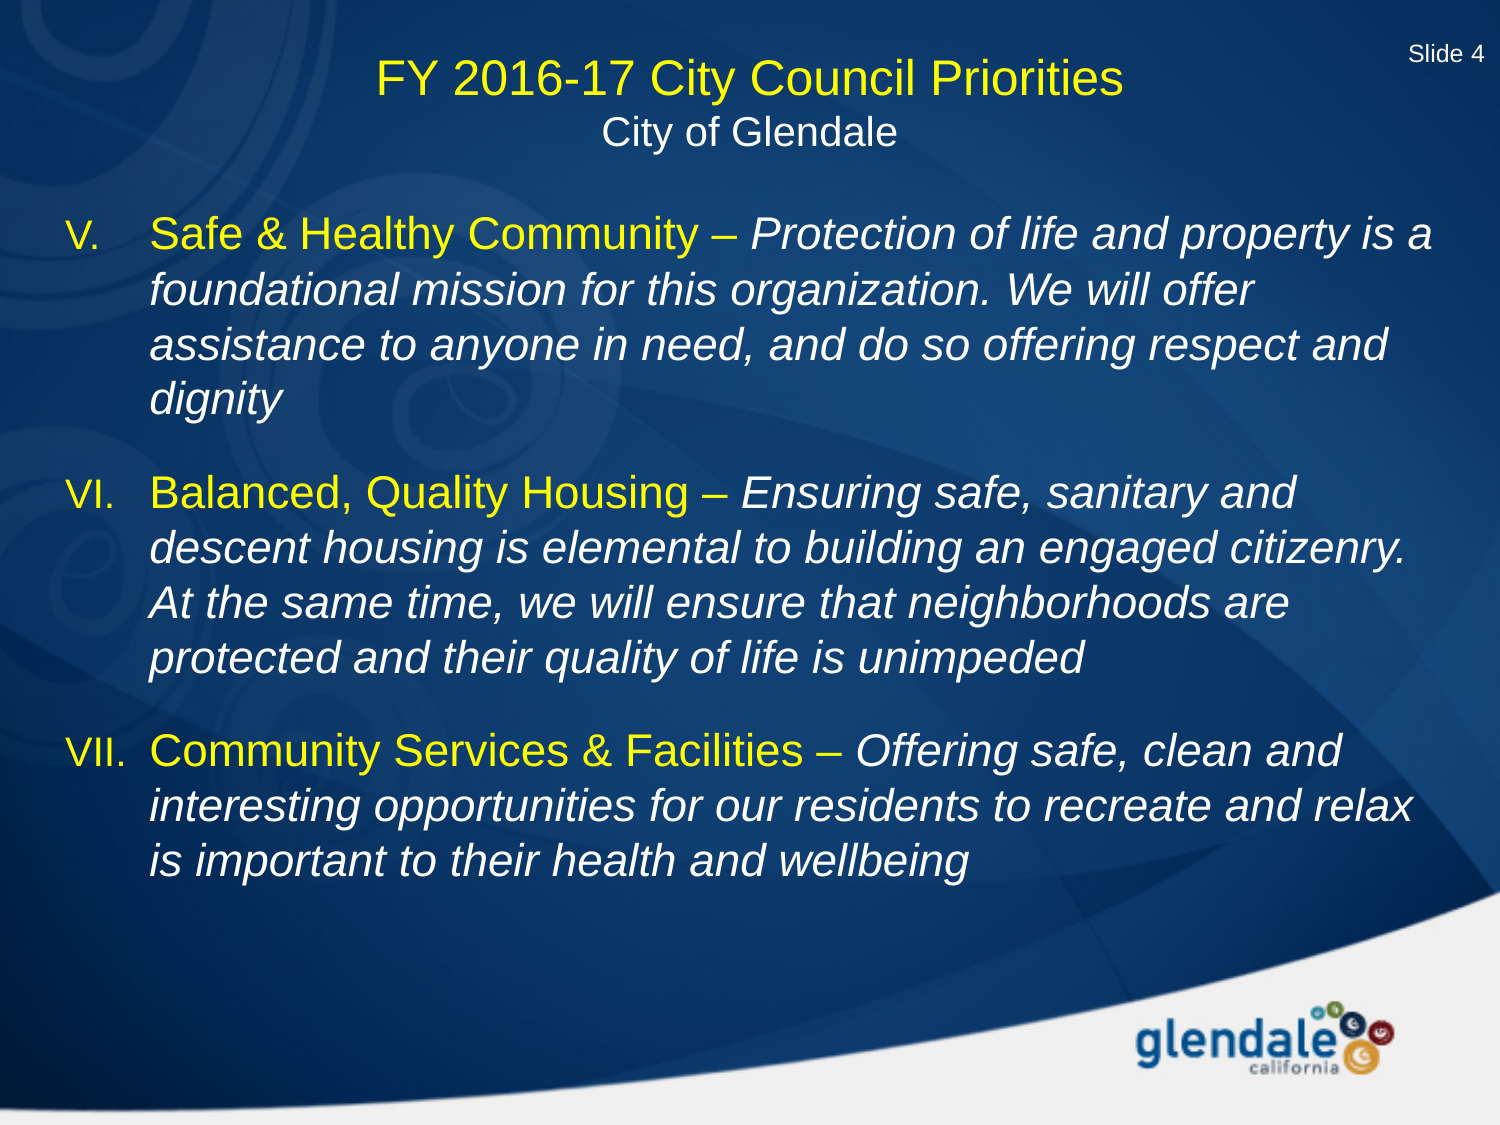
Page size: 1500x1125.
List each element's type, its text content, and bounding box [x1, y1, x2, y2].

list Safe & Healthy Community – Protection of life and property is a foundational mission for this organization. We will offer assistance to anyone in need, and do so offering respect and dignity Balanced, Quality Housing – Ensuring safe, sanitary and descent housing is elemental to building an engaged citizenry. At the same time, we will ensure that neighborhoods are protected and their quality of life is unimpeded Community Services & Facilities – Offering safe, clean and interesting opportunities for our residents to recreate and relax is important to their health and wellbeing [50, 162, 1463, 1063]
picture [0, 0, 1500, 1125]
title FY 2016-17 City Council Priorities City of Glendale [50, 24, 1450, 162]
slide_number Slide 4 [1149, 0, 1500, 75]
